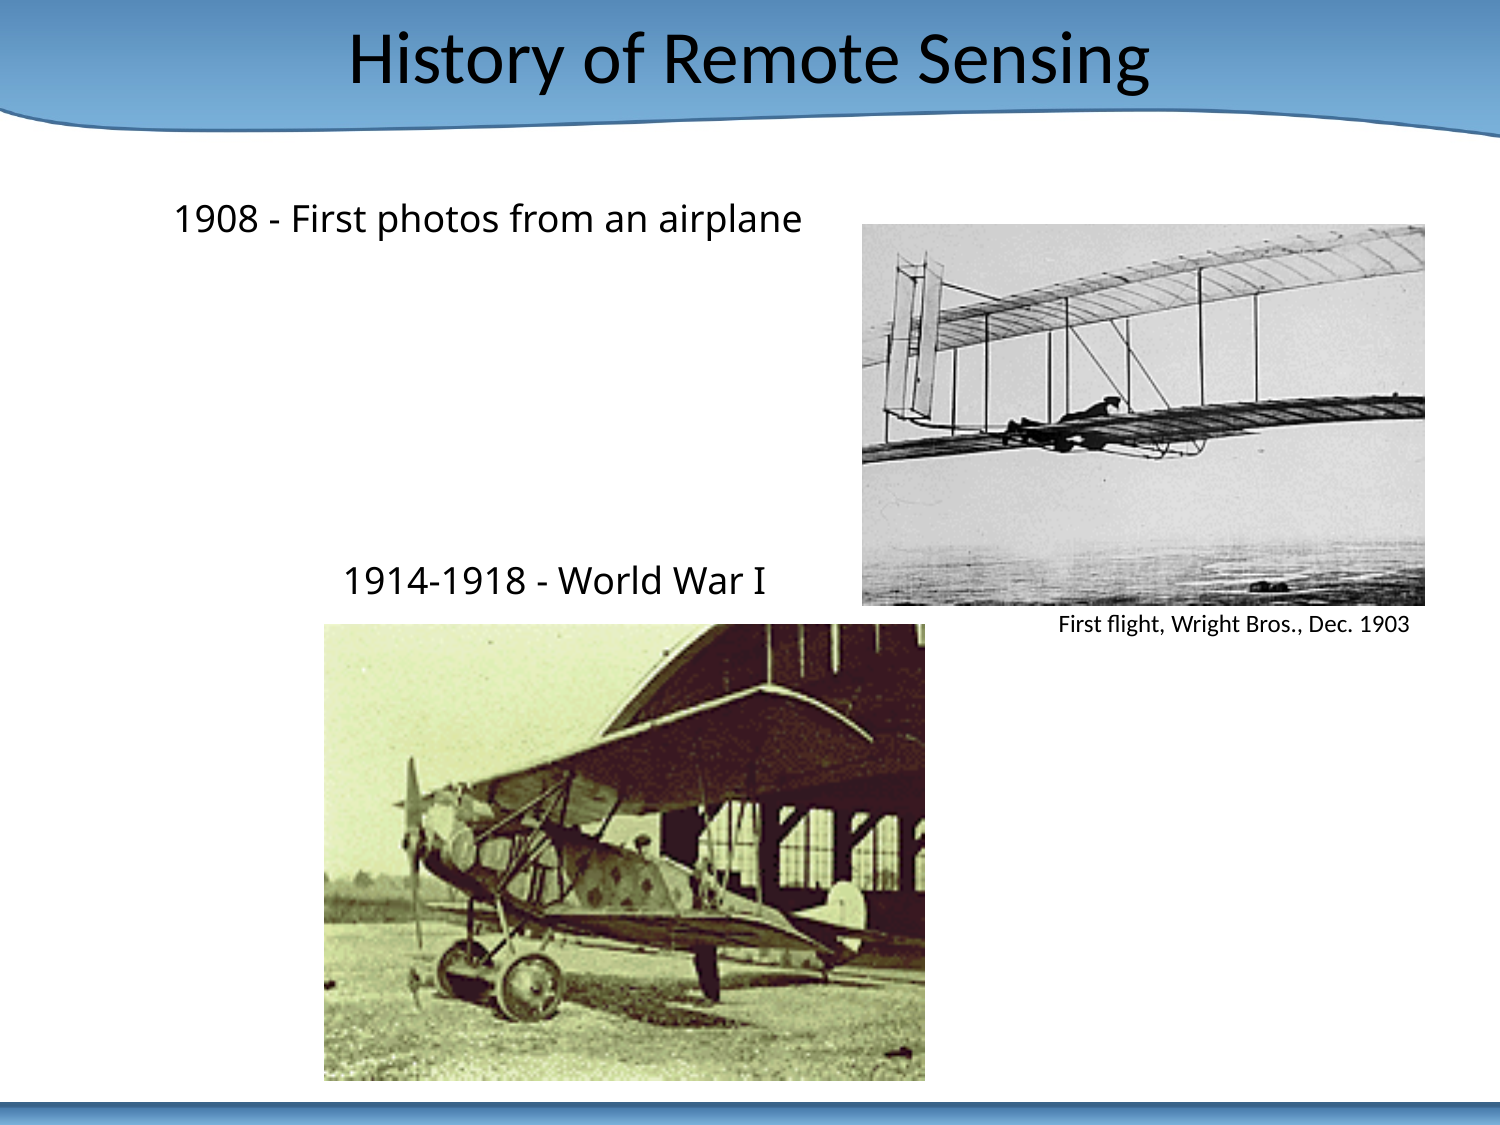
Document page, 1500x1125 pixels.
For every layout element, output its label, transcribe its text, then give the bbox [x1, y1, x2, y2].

picture [0, 0, 1500, 148]
picture [0, 1102, 1500, 1125]
text_box First flight, Wright Bros., Dec. 1903 [1043, 612, 1426, 645]
picture [324, 624, 926, 1081]
title History of Remote Sensing [75, 0, 1425, 107]
text_box 1908 - First photos from an airplane [158, 187, 819, 248]
picture [862, 224, 1426, 606]
text_box 1914-1918 - World War I [327, 549, 782, 610]
